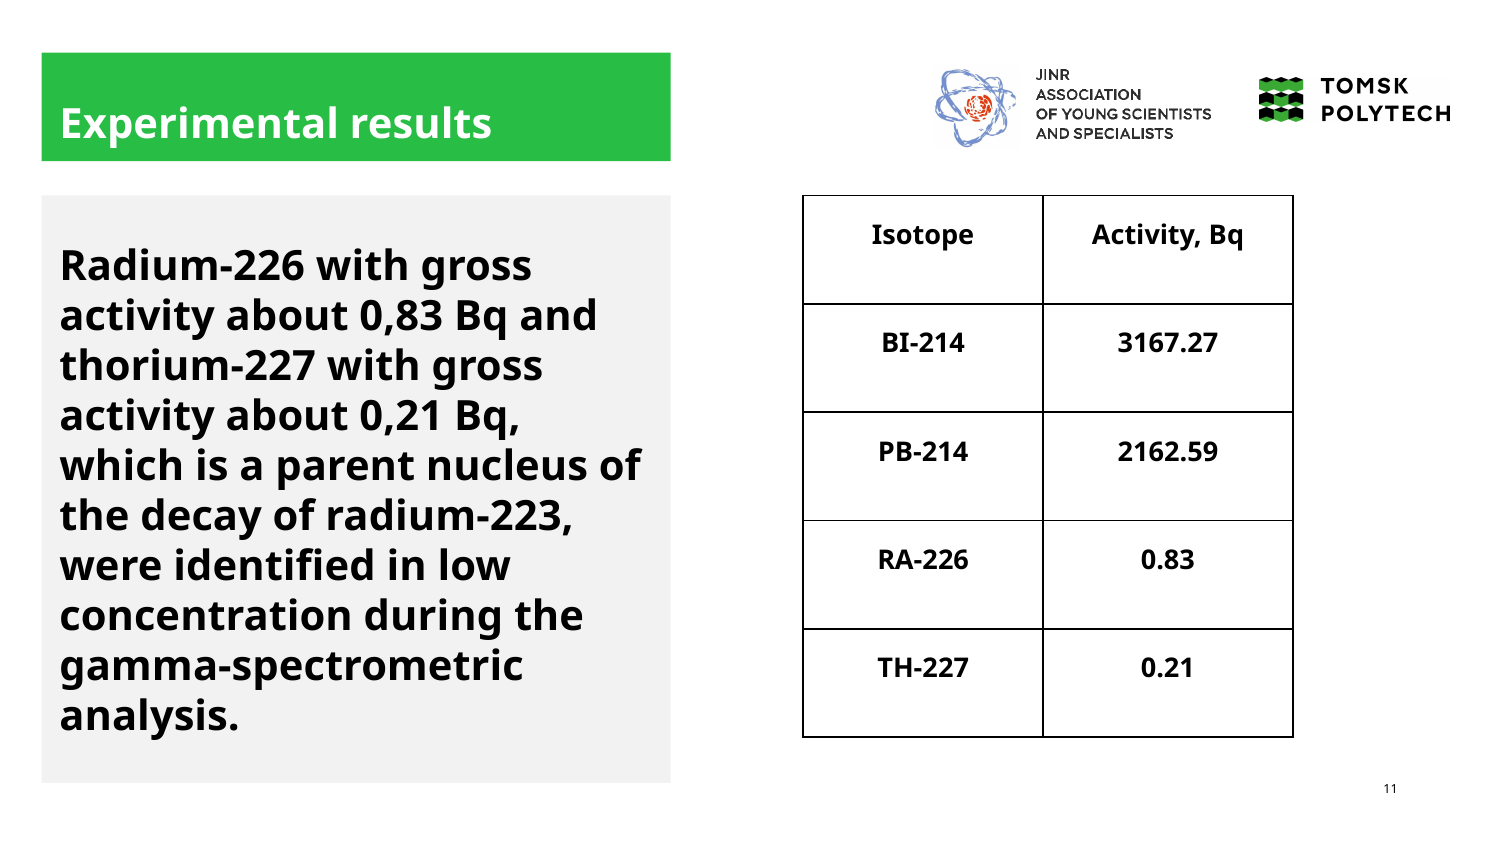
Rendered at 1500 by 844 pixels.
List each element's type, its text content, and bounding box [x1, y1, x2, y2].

table_cell PB-214 [804, 413, 1042, 520]
picture [932, 57, 1217, 156]
table_header Activity, Bq [1044, 196, 1292, 303]
text_box Radium-226 with gross activity about 0,83 Bq and thorium-227 with gross activity about 0,21 Bq, which is a parent nucleus of the decay of radium-223, were identified in low concentration during the gamma-spectrometric analysis. [41, 195, 671, 783]
table_cell 0.21 [1044, 630, 1292, 736]
table_cell BI-214 [804, 305, 1042, 411]
text_box Experimental results [41, 52, 671, 162]
text_box 11 [1372, 777, 1456, 803]
picture [1259, 77, 1450, 122]
table_cell RA-226 [804, 521, 1042, 628]
table_header Isotope [804, 196, 1042, 303]
table_cell 2162.59 [1044, 413, 1292, 520]
table_cell TH-227 [804, 630, 1042, 736]
table_cell 3167.27 [1044, 305, 1292, 411]
table_cell 0.83 [1044, 521, 1292, 628]
